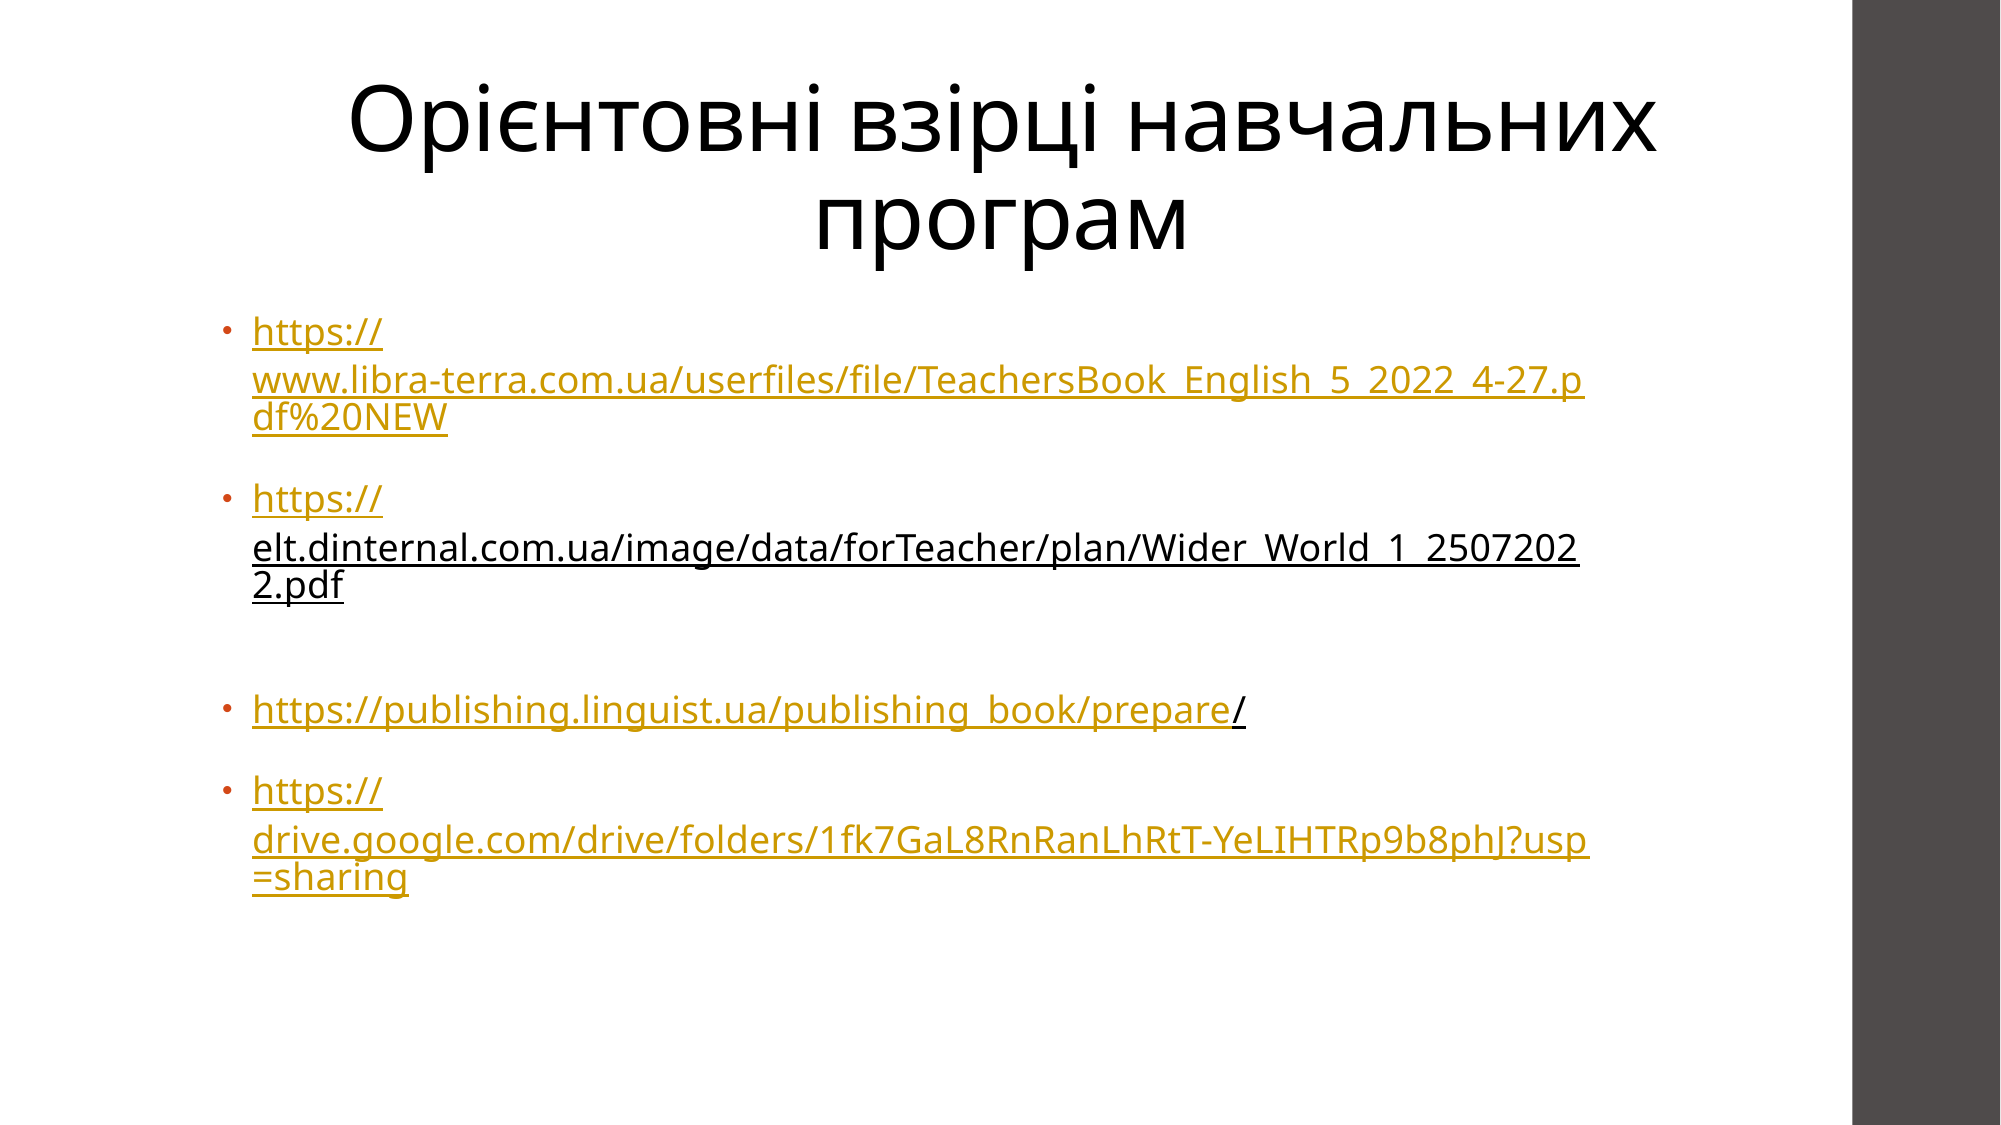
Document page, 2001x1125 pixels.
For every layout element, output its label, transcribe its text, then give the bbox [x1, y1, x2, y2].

list https://www.libra-terra.com.ua/userfiles/file/TeachersBook_English_5_2022_4-27.pdf%20NEW https://elt.dinternal.com.ua/image/data/forTeacher/plan/Wider_World_1_25072022.pdf https://publishing.linguist.ua/publishing_book/prepare/ https://drive.google.com/drive/folders/1fk7GaL8RnRanLhRtT-YeLIHTRp9b8phJ?usp=sharing [206, 299, 1617, 1014]
title Орієнтовні взірці навчальних програм [206, 60, 1797, 278]
